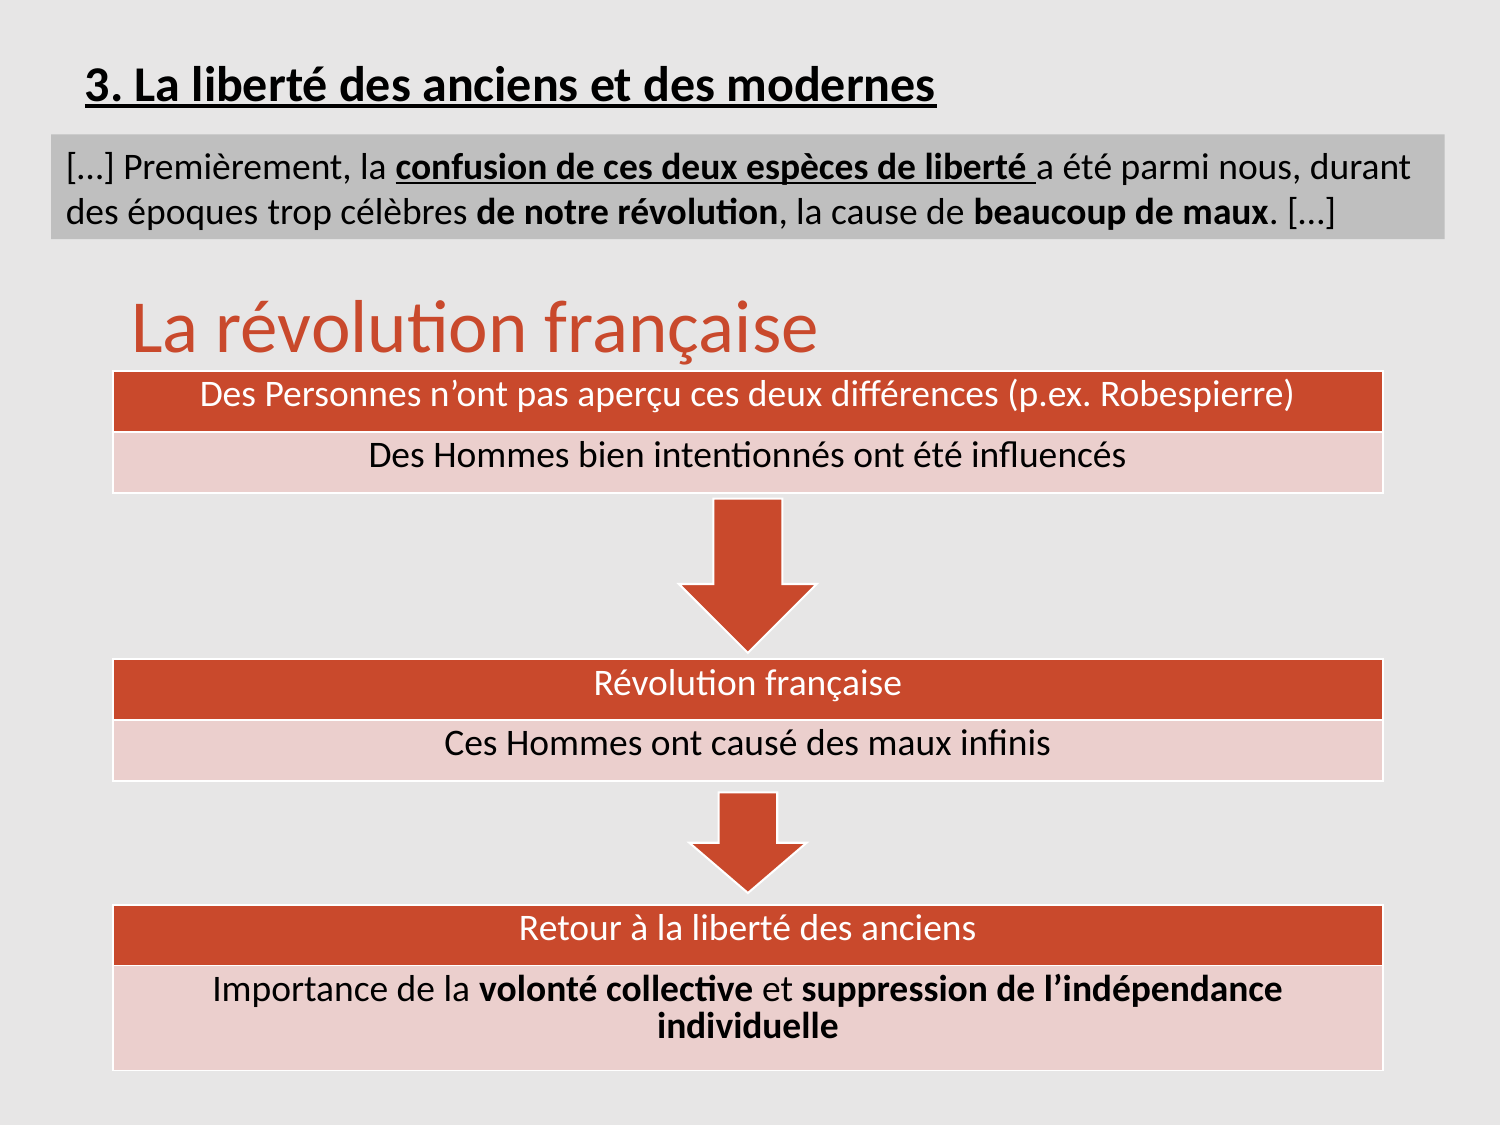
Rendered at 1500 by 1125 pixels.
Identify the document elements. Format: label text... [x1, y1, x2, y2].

text_box La révolution française [116, 269, 834, 370]
table_header Des Personnes n’ont pas aperçu ces deux différences (p.ex. Robespierre) [114, 372, 1382, 431]
table_cell Importance de la volonté collective et suppression de l’indépendance individuelle [114, 966, 1382, 1070]
table_header Révolution française [114, 660, 1382, 719]
table_cell Ces Hommes ont causé des maux infinis [114, 721, 1382, 780]
text_box 3. La liberté des anciens et des modernes [70, 43, 952, 119]
text_box [676, 497, 820, 655]
table_header Retour à la liberté des anciens [114, 906, 1382, 965]
text_box [686, 791, 810, 895]
text_box […] Premièrement, la confusion de ces deux espèces de liberté a été parmi nous, durant des époques trop célèbres de notre révolution, la cause de beaucoup de maux. […] [51, 134, 1445, 240]
table_cell Des Hommes bien intentionnés ont été influencés [114, 433, 1382, 492]
